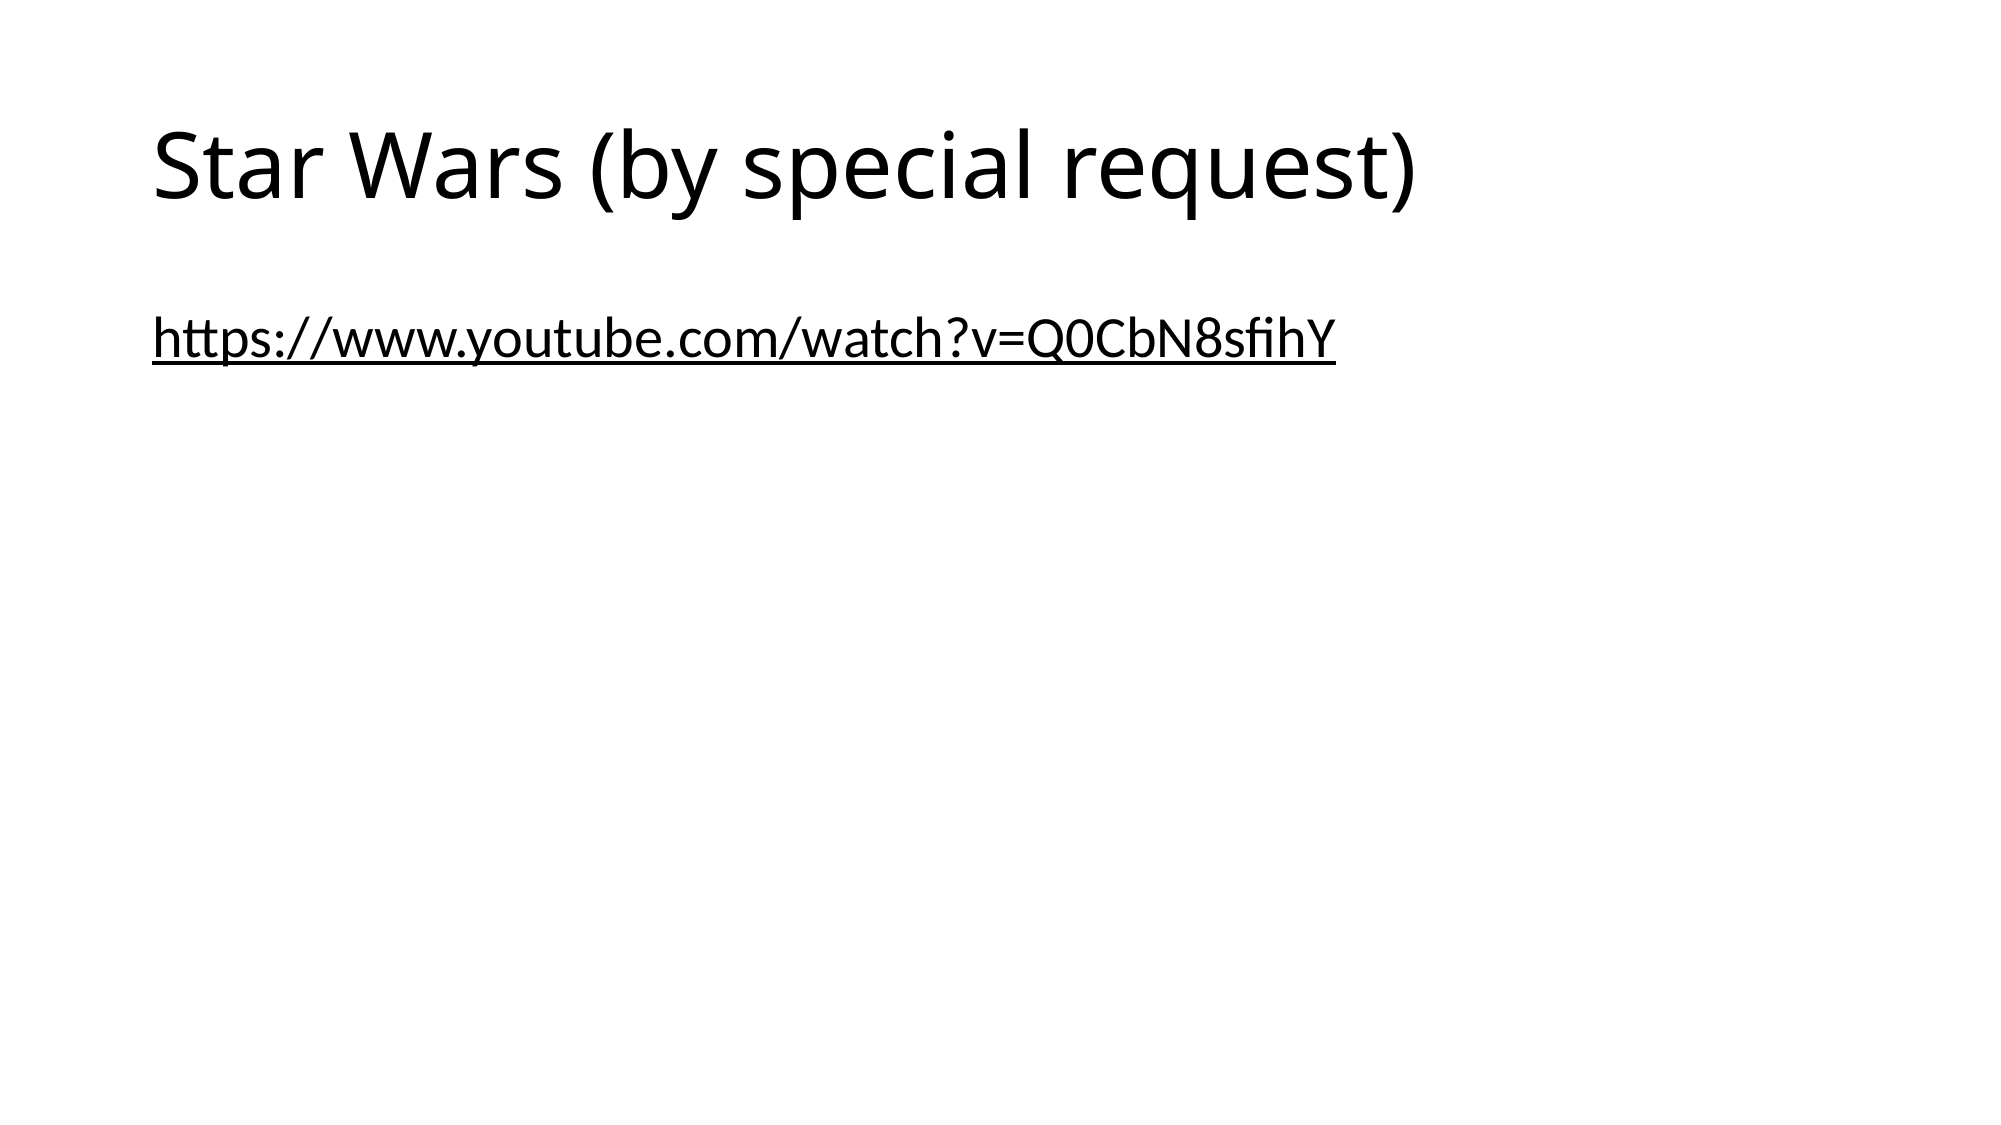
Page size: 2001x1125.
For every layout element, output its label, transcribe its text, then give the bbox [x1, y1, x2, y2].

list https://www.youtube.com/watch?v=Q0CbN8sfihY [137, 299, 1863, 1014]
title Star Wars (by special request) [137, 59, 1863, 278]
